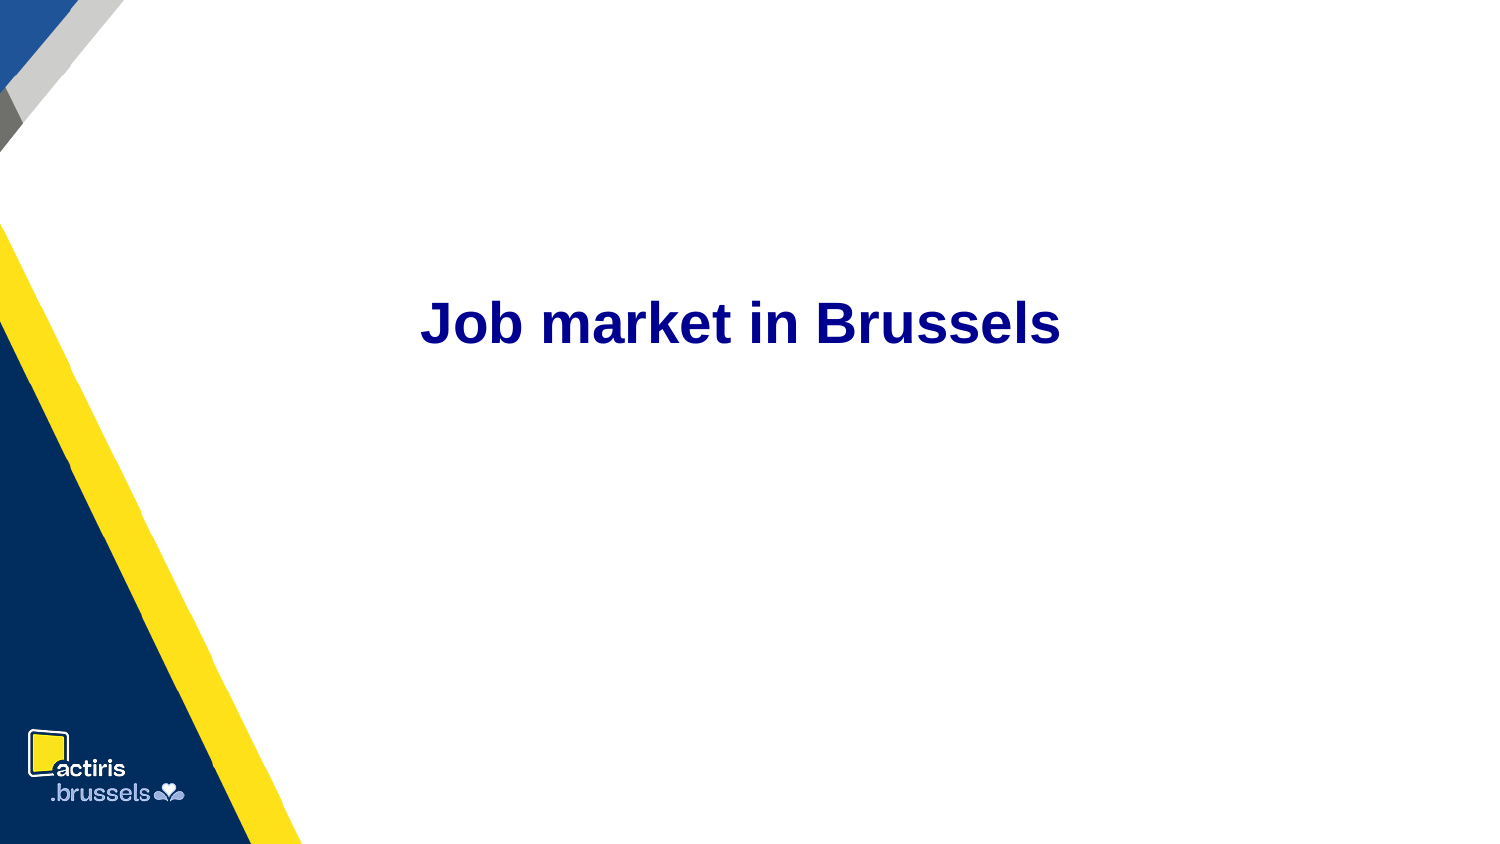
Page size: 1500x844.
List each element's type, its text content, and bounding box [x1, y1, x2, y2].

list Job market in Brussels [0, 286, 1500, 368]
picture [0, 368, 1485, 844]
picture [0, 0, 1485, 286]
